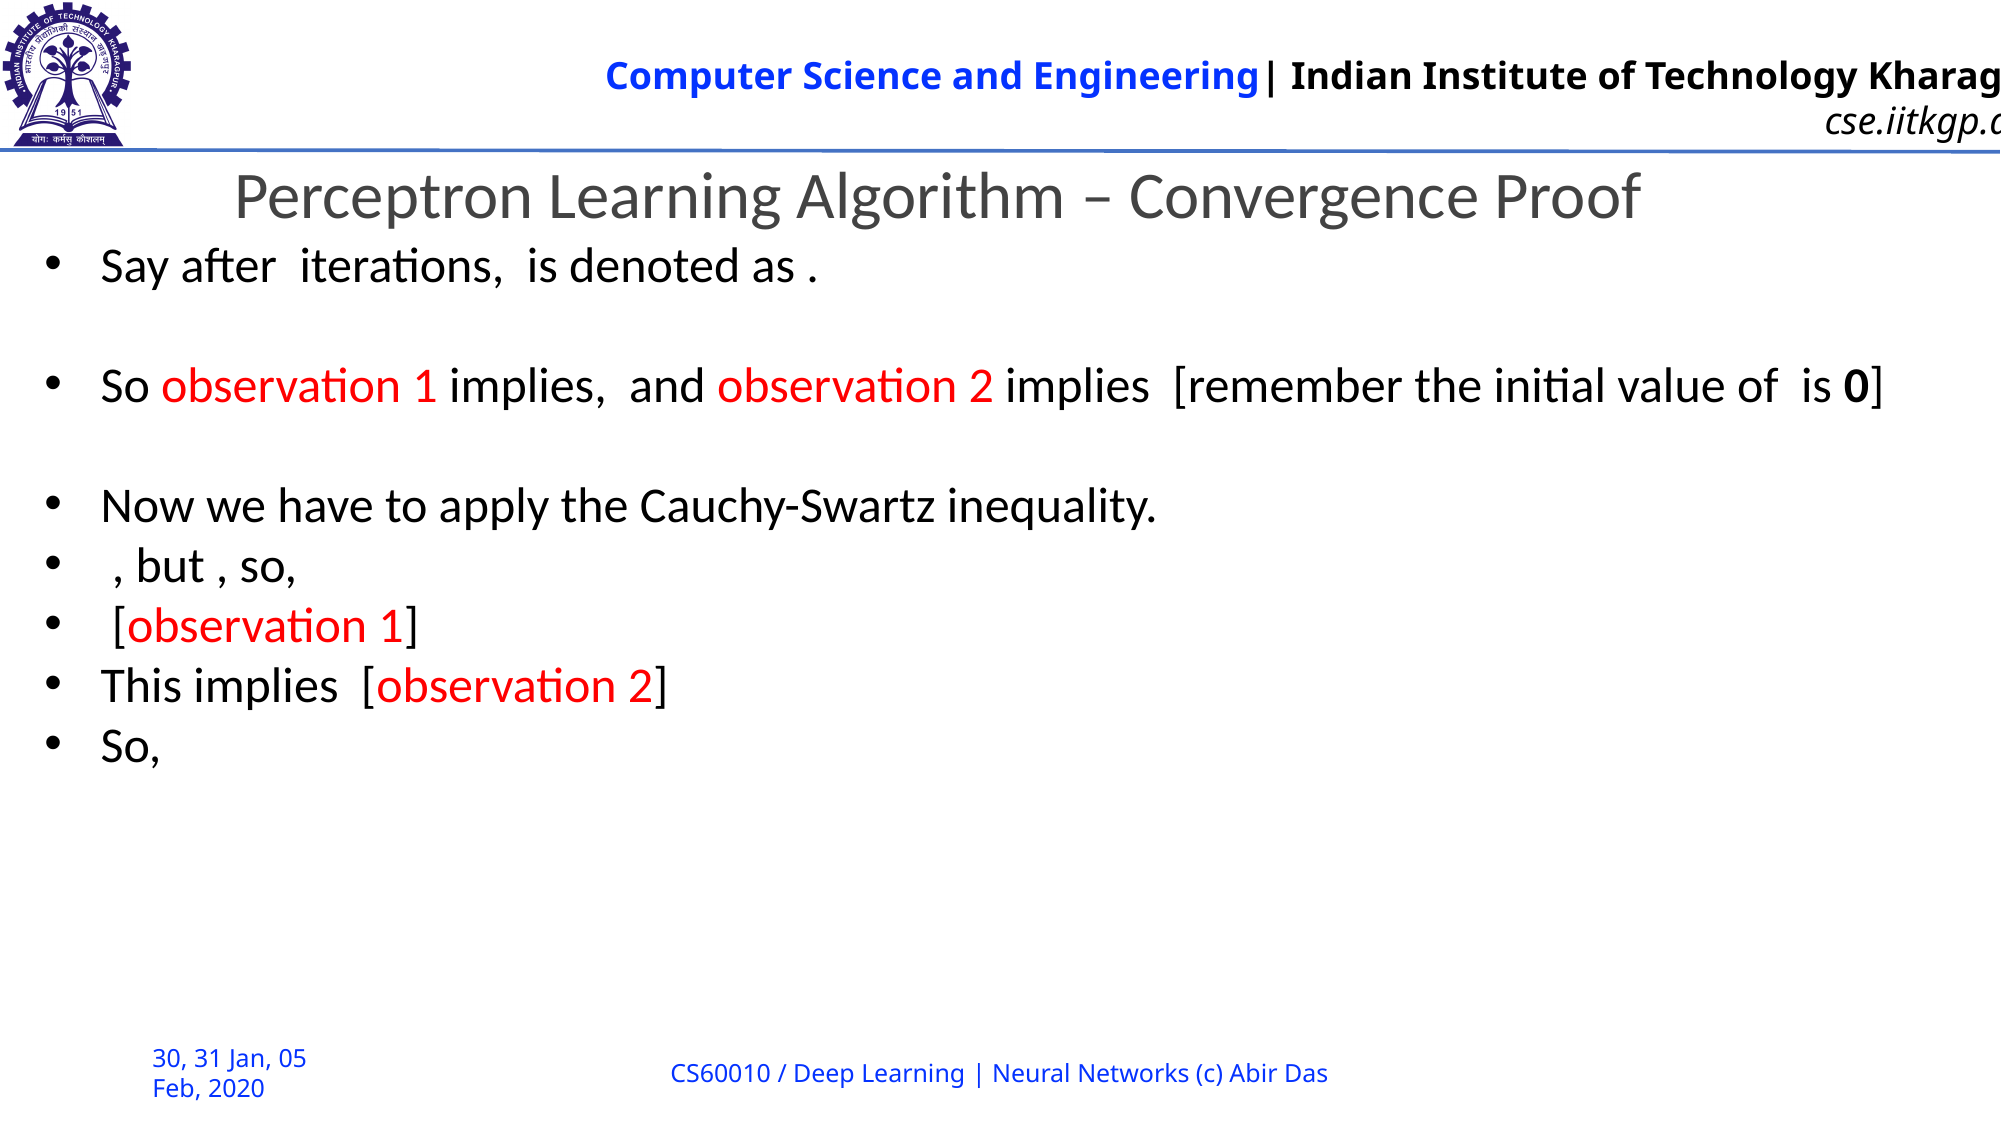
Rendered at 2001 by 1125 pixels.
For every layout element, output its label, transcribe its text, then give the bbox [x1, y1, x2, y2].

text_box Perceptron Learning Algorithm – Convergence Proof [110, 136, 1766, 275]
picture [2, 2, 131, 147]
footer CS60010 / Deep Learning | Neural Networks (c) Abir Das [331, 1042, 1670, 1103]
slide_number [137, 1042, 331, 1103]
